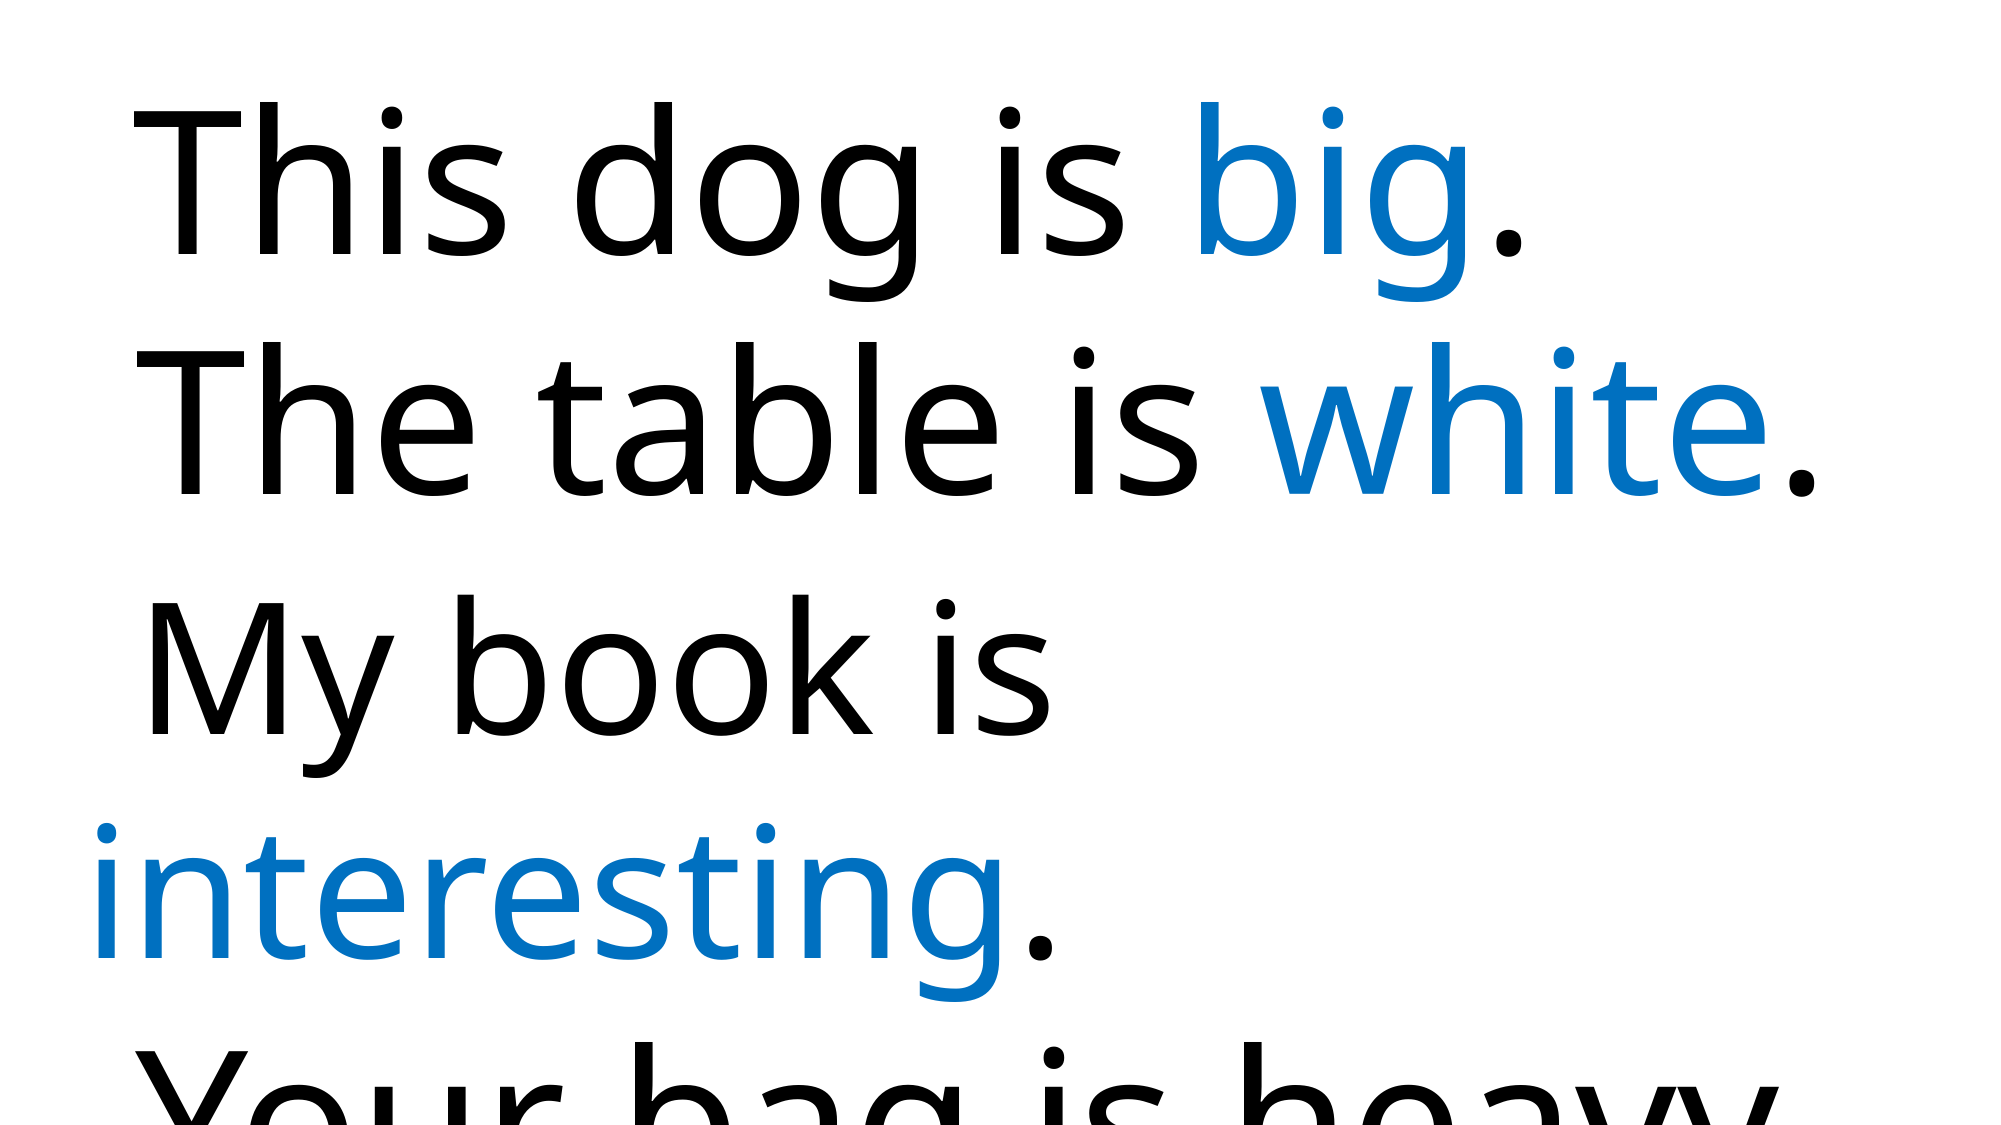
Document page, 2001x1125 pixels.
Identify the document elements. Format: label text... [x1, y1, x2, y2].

text_box This dog is big. The table is white. My book is interesting. Your bag is heavy. [68, 47, 1940, 1125]
